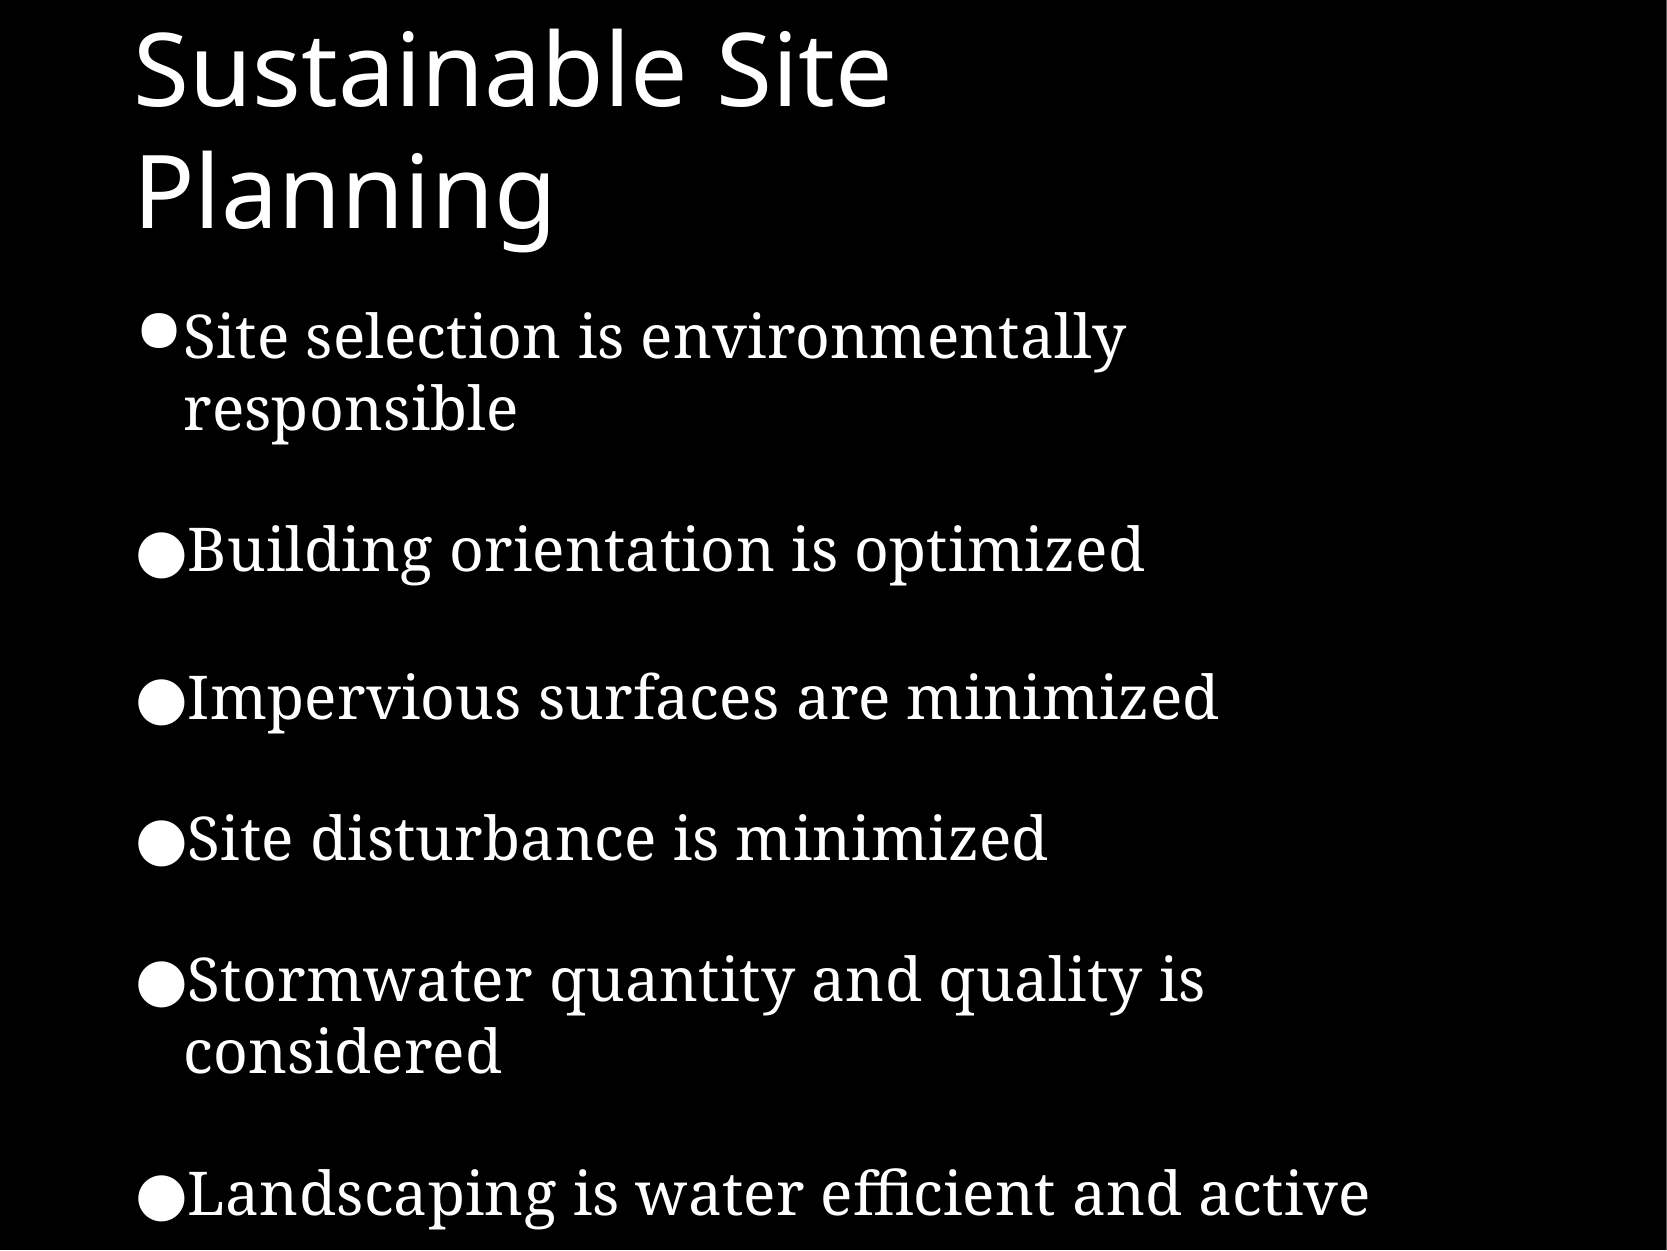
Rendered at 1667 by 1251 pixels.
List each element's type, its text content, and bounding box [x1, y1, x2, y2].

title Sustainable Site Planning [131, 1, 1012, 177]
text_box Site selection is environmentally responsible Building orientation is optimized Impervious surfaces are minimized Site disturbance is minimized Stormwater quantity and quality is considered Landscaping is water efficient and active [131, 177, 1431, 1228]
